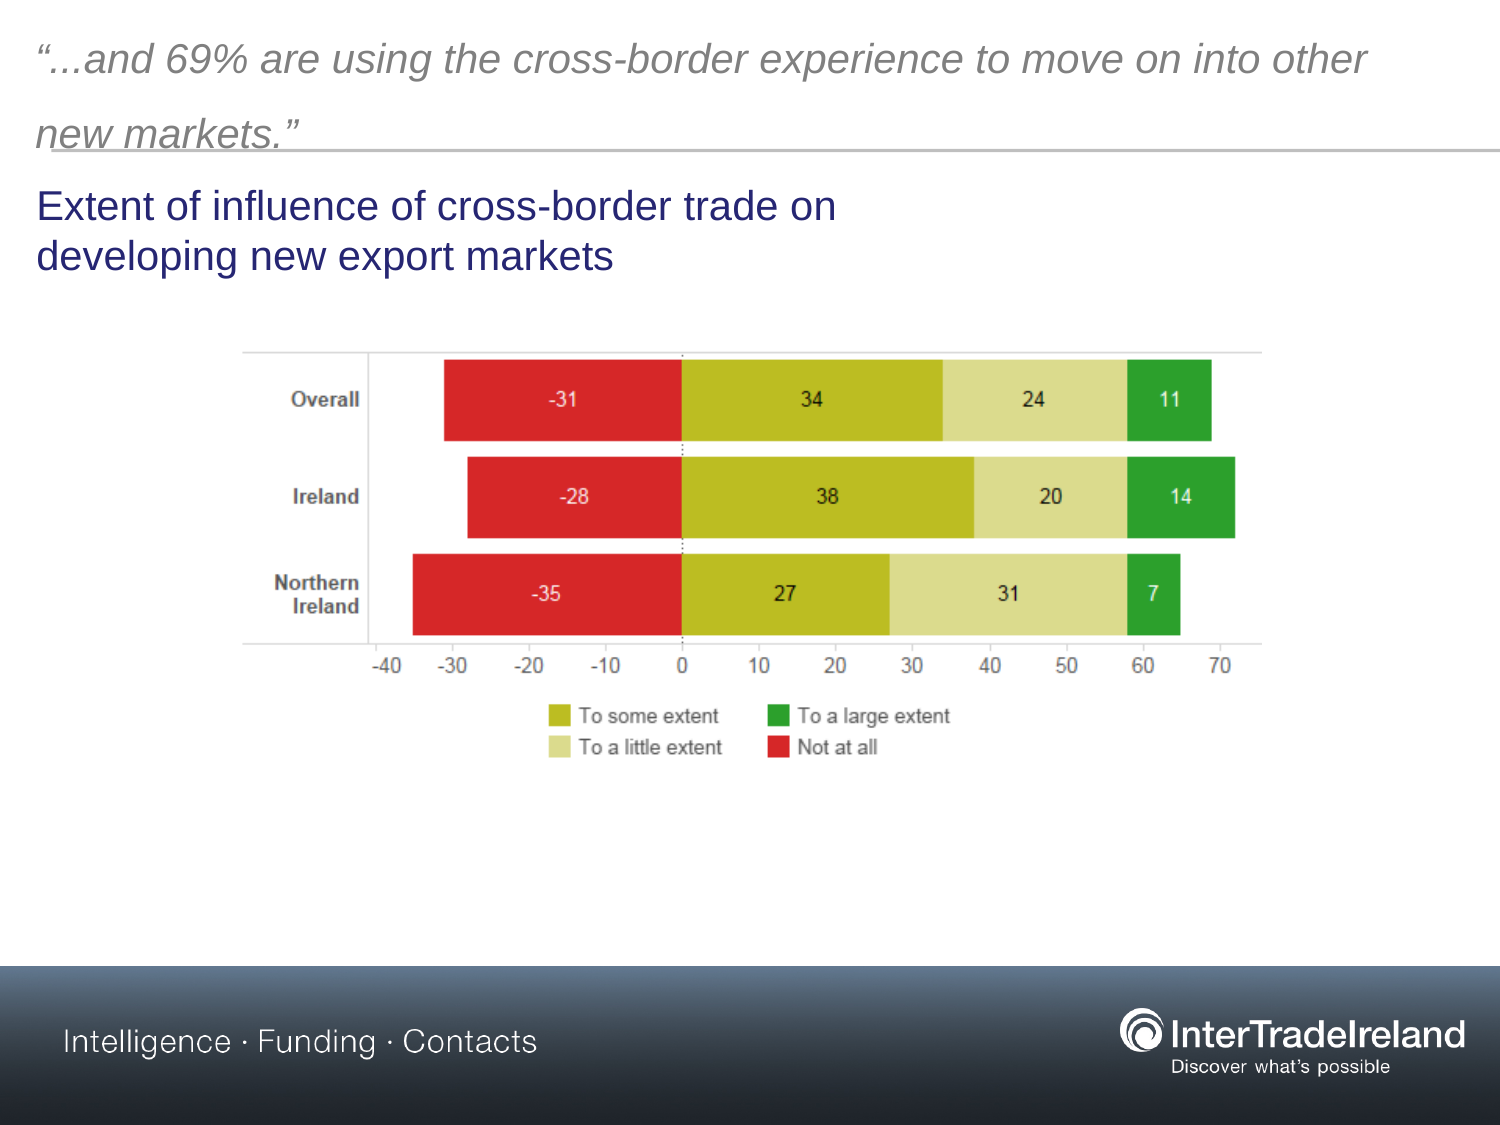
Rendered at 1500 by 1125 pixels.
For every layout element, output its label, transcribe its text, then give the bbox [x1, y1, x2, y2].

text_box “...and 69% are using the cross-border experience to move on into other new markets.” [20, 0, 1464, 165]
text_box Extent of influence of cross-border trade on developing new export markets [21, 171, 1365, 287]
picture [237, 349, 1262, 776]
picture [0, 966, 1500, 1125]
